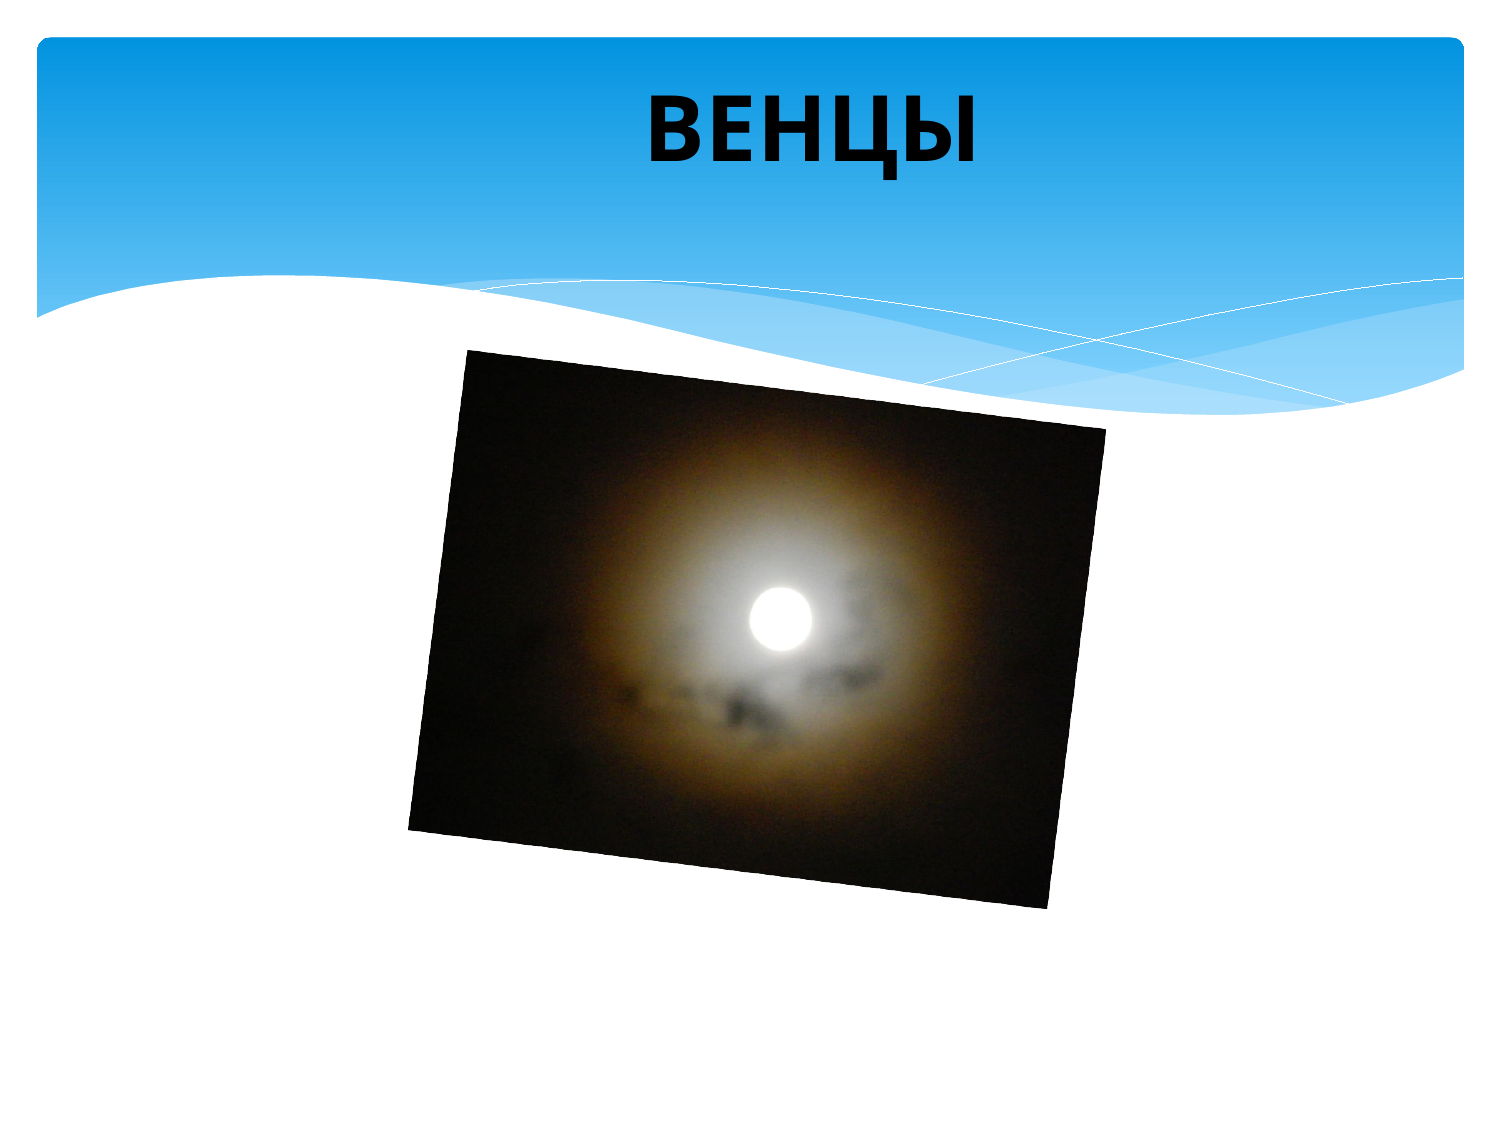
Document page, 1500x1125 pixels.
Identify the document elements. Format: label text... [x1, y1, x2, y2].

title ВЕНЦЫ [150, 31, 1500, 218]
picture [409, 350, 1106, 909]
